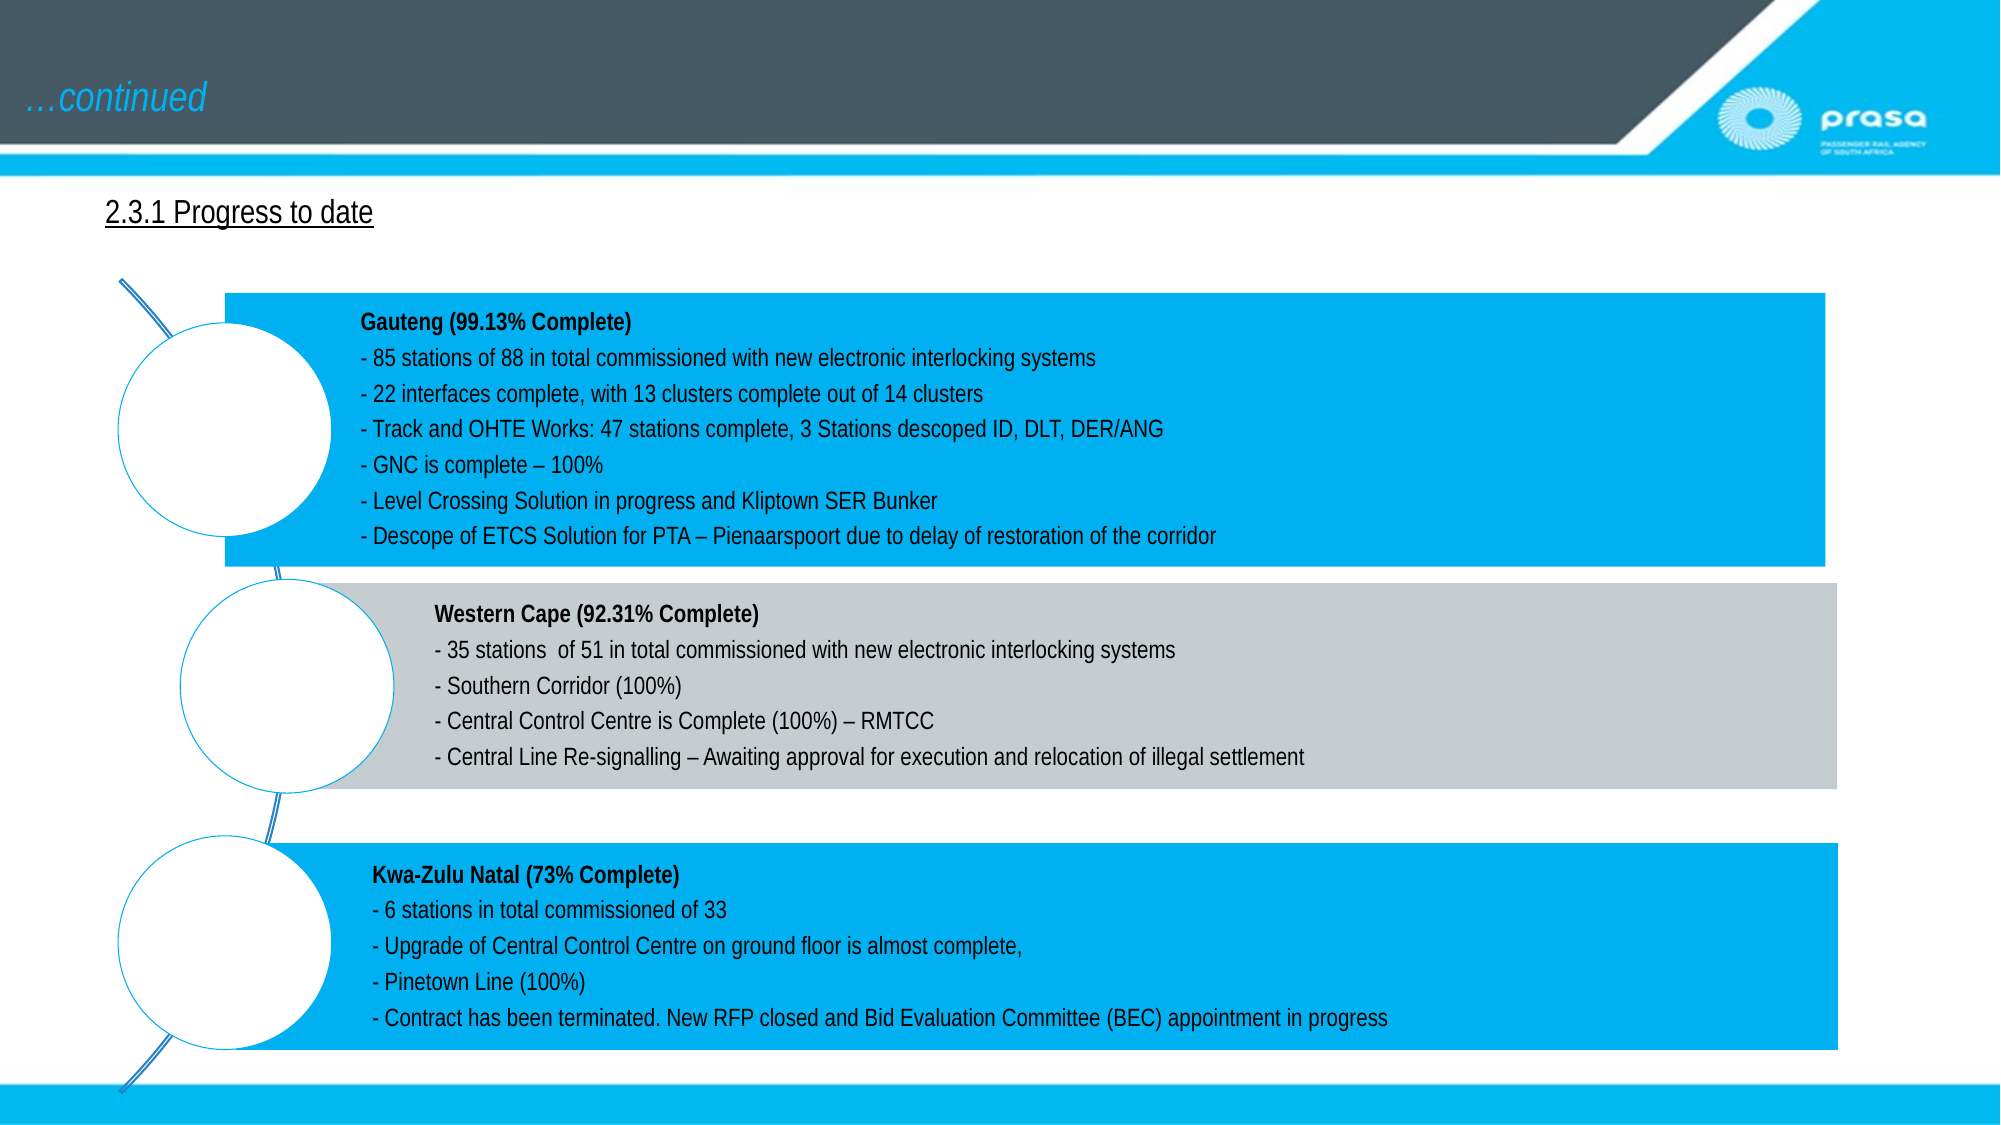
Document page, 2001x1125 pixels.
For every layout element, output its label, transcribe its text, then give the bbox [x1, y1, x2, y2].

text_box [106, 258, 1838, 1114]
picture [1820, 141, 1926, 155]
picture [1820, 110, 1928, 131]
title 2.3.1 Progress to date [90, 187, 1712, 298]
picture [0, 174, 2000, 1085]
picture [1718, 87, 1802, 150]
picture [0, 0, 1820, 156]
text_box …continued [9, 68, 1583, 177]
